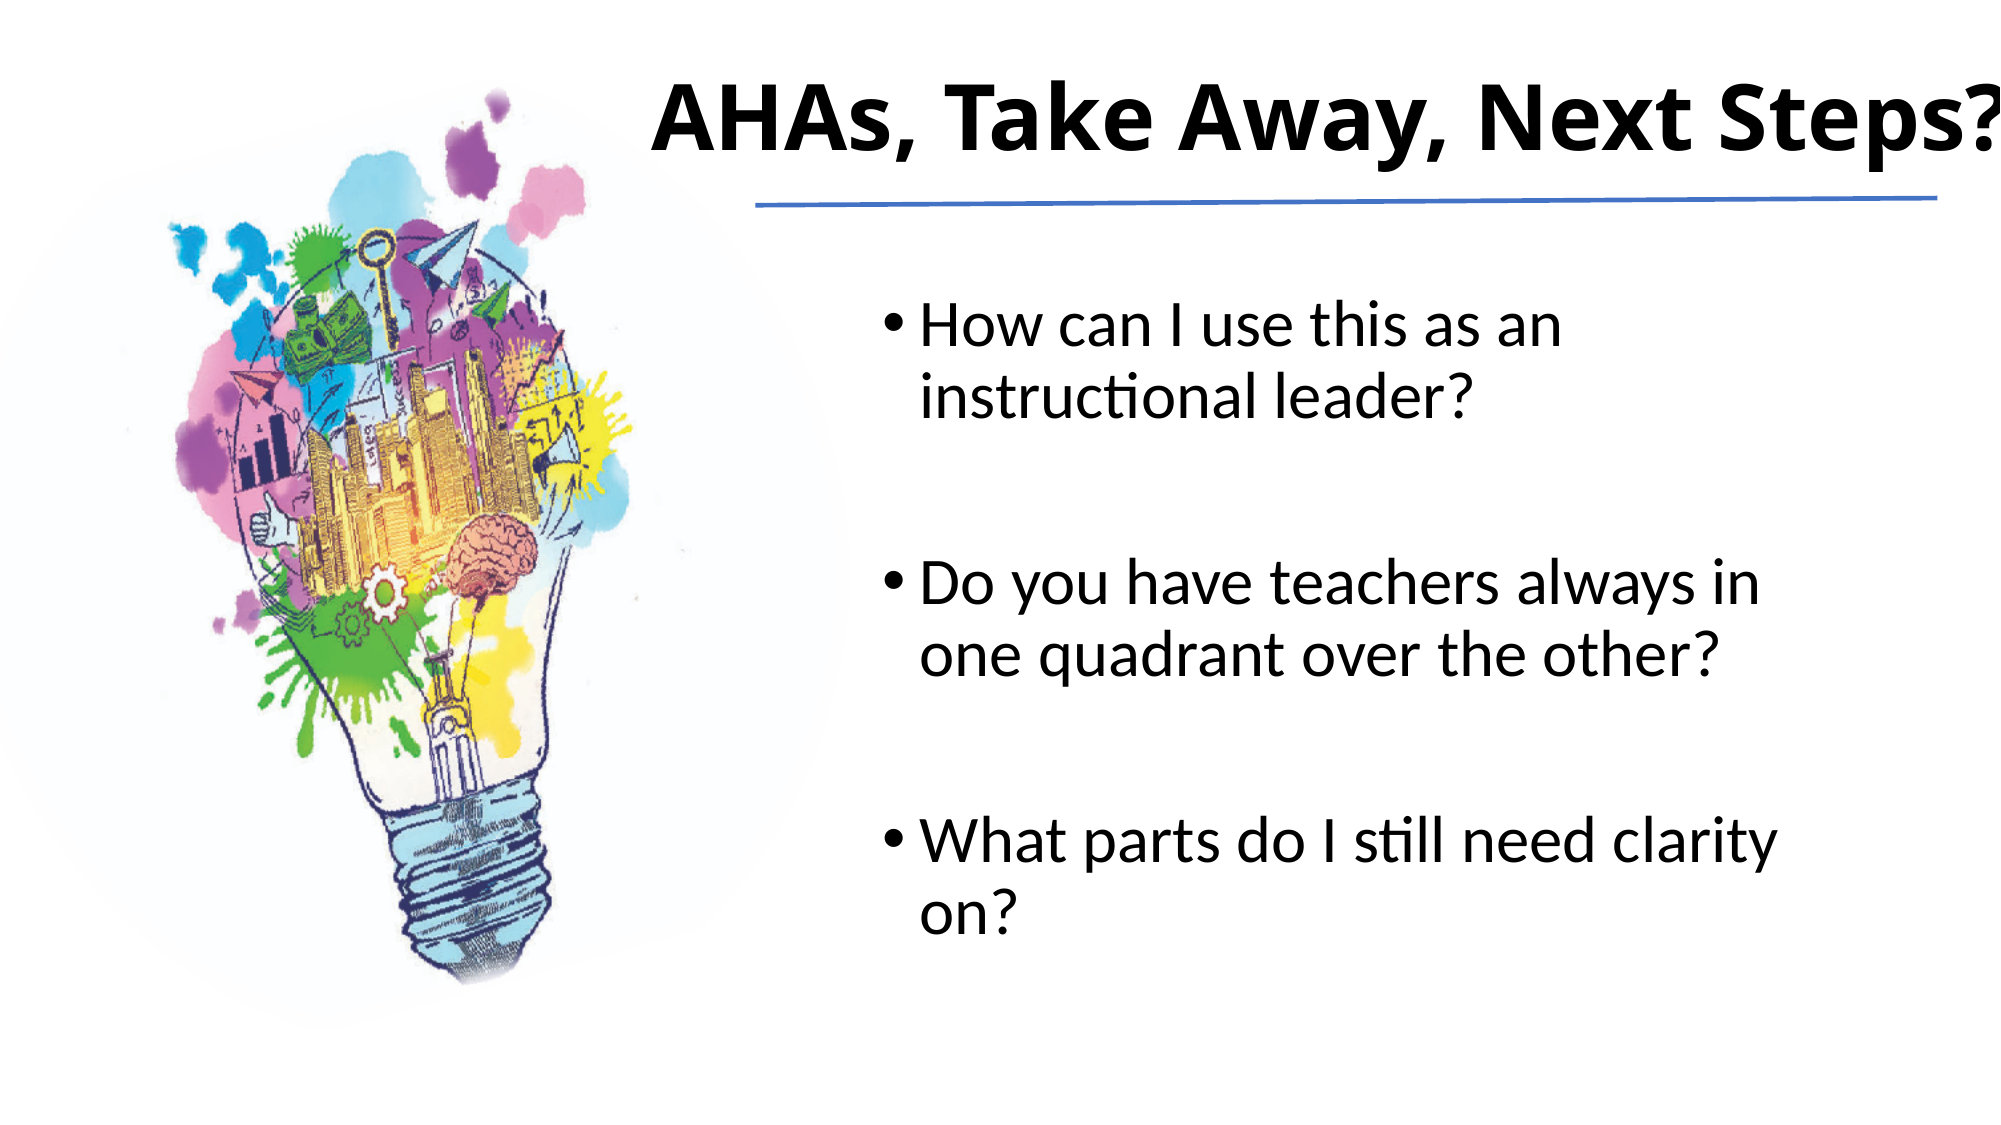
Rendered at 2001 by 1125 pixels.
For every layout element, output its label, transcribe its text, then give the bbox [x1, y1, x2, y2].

title AHAs, Take Away, Next Steps? [468, 12, 2000, 230]
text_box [755, 198, 1938, 206]
picture [0, 58, 849, 1050]
list How can I use this as an instructional leader? Do you have teachers always in one quadrant over the other? What parts do I still need clarity on? [867, 281, 1795, 996]
